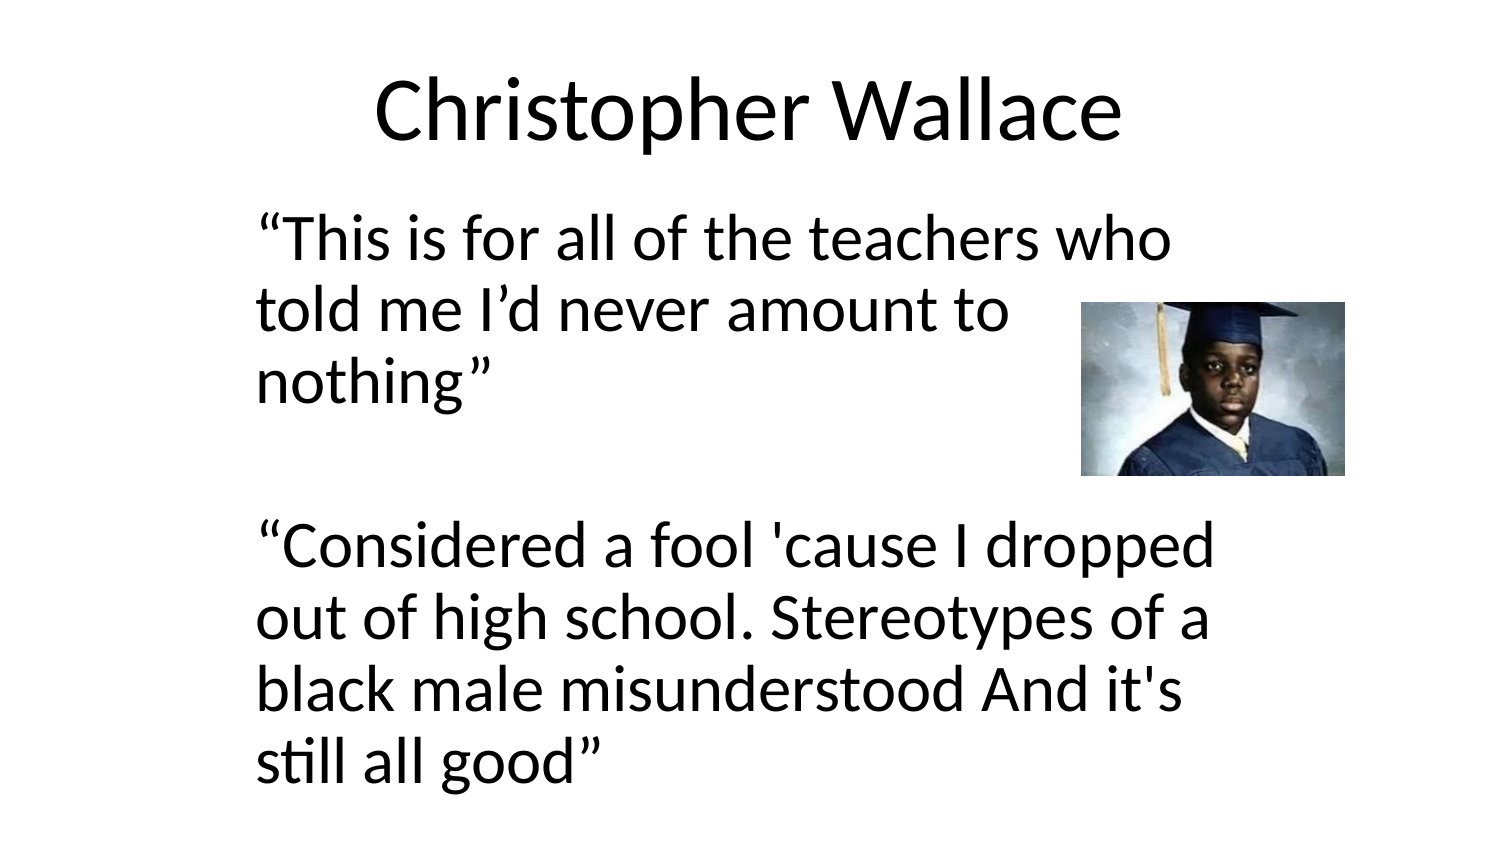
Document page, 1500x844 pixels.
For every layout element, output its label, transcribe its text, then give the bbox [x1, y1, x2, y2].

list “This is for all of the teachers who told me I’d never amount to nothing” “Considered a fool 'cause I dropped out of high school. Stereotypes of a black male misunderstood And it's still all good” “We used to fuss when the landlord dissed us No heat, wonder why Christmas missed us” [243, 196, 1257, 754]
picture [1081, 301, 1345, 476]
title Christopher Wallace [243, 33, 1257, 175]
